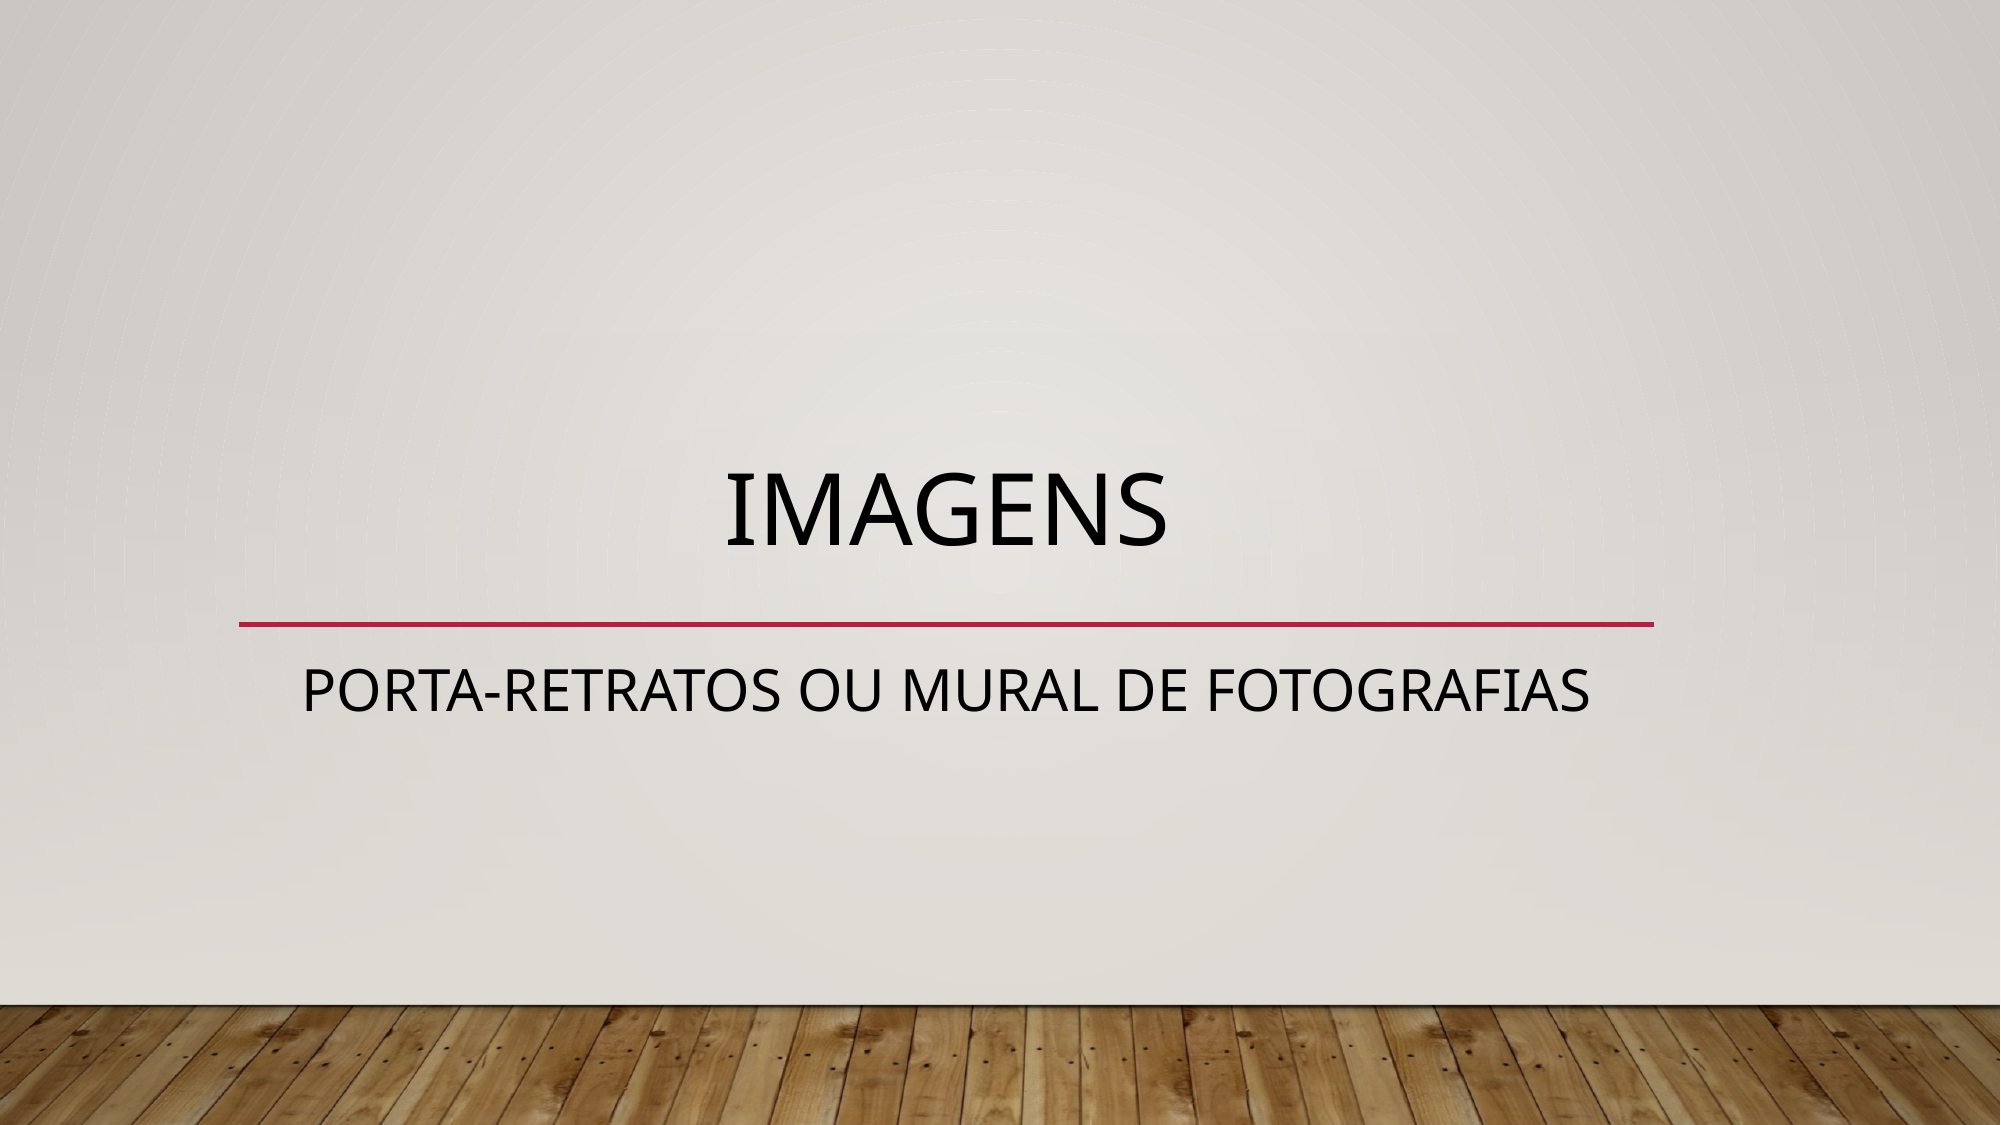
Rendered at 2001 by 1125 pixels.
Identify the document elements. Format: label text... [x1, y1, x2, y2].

list PORTA-RETRATOS OU MURAL DE FOTOGRAFIAS [238, 624, 1655, 791]
title IMAGENS [238, 183, 1657, 575]
picture [0, 1005, 2000, 1125]
